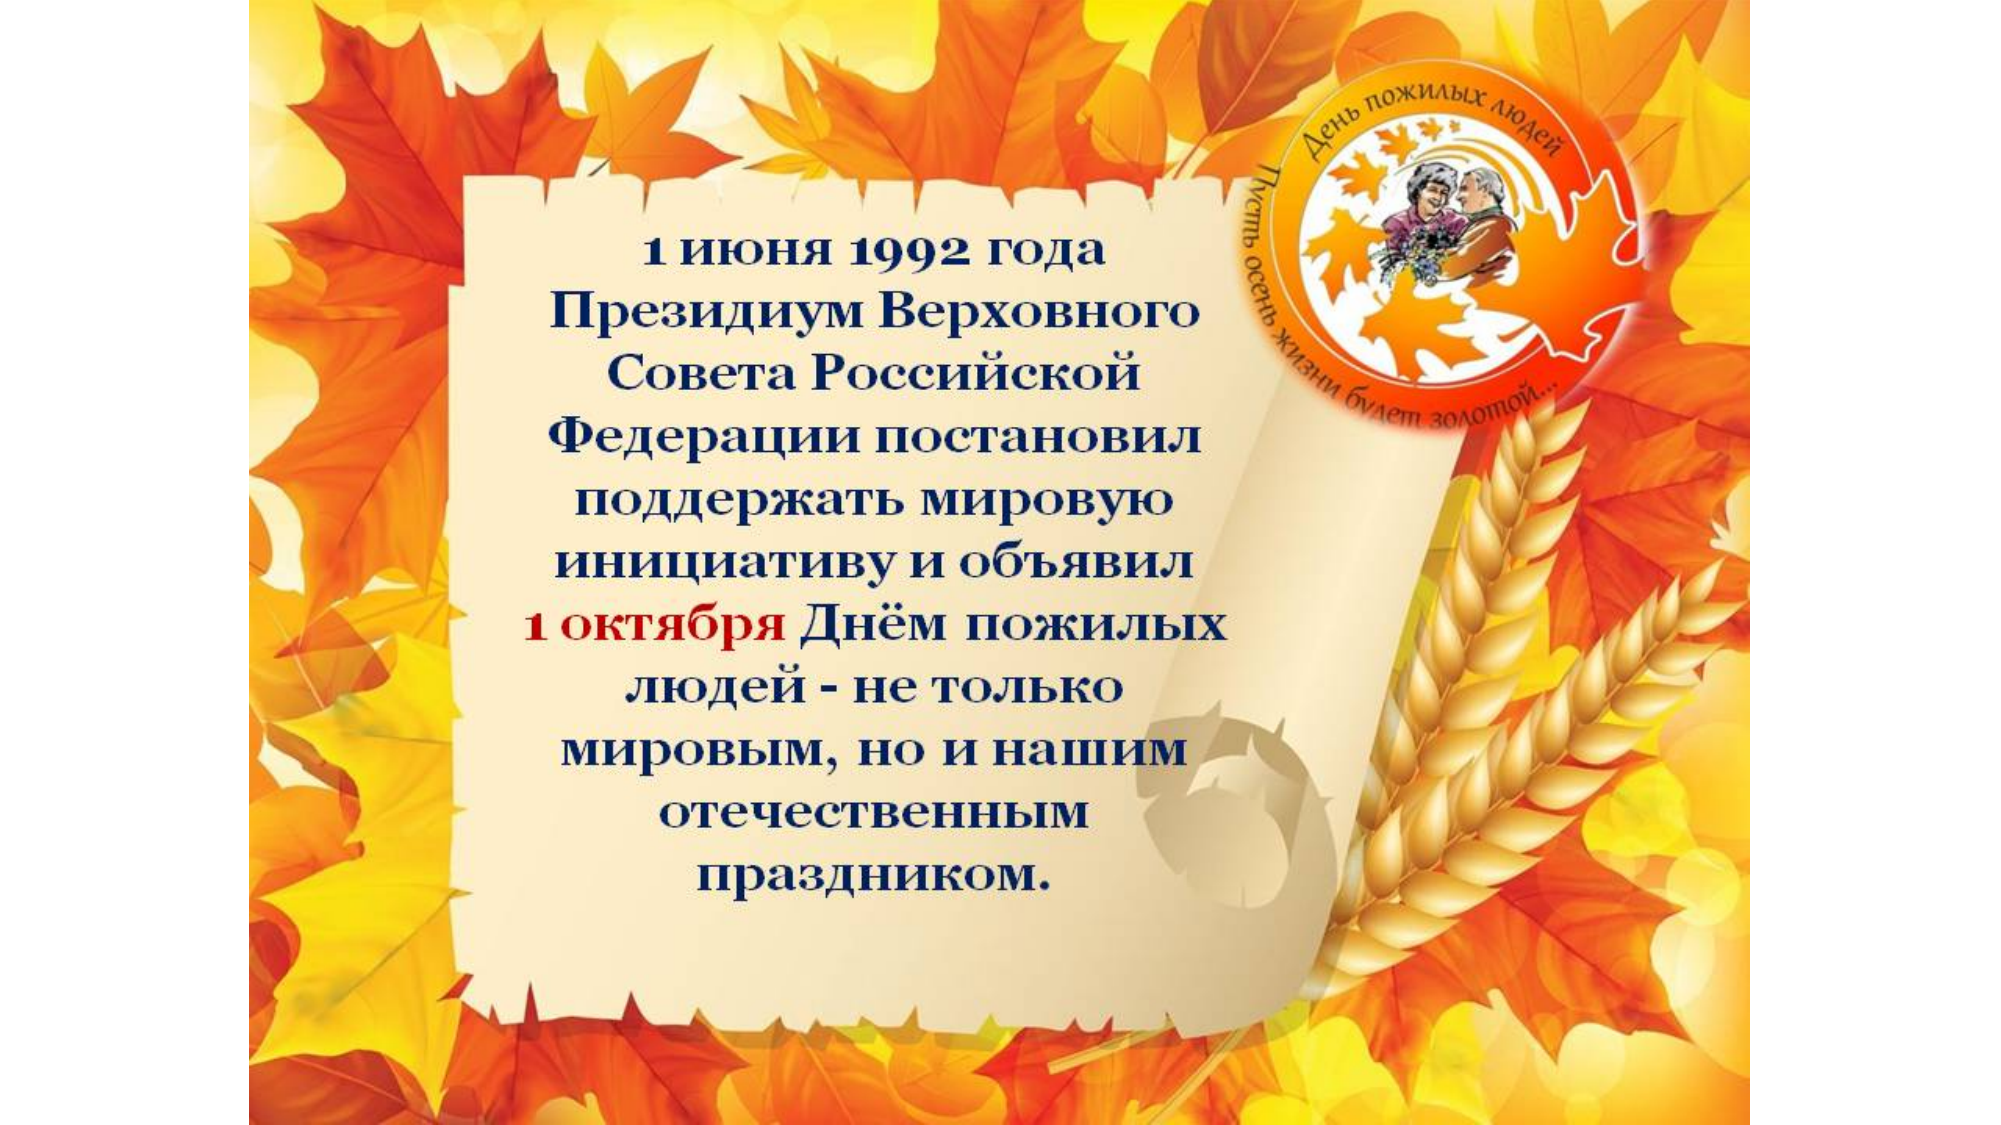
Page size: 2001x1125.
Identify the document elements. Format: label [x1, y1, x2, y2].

picture [249, 0, 1750, 1125]
